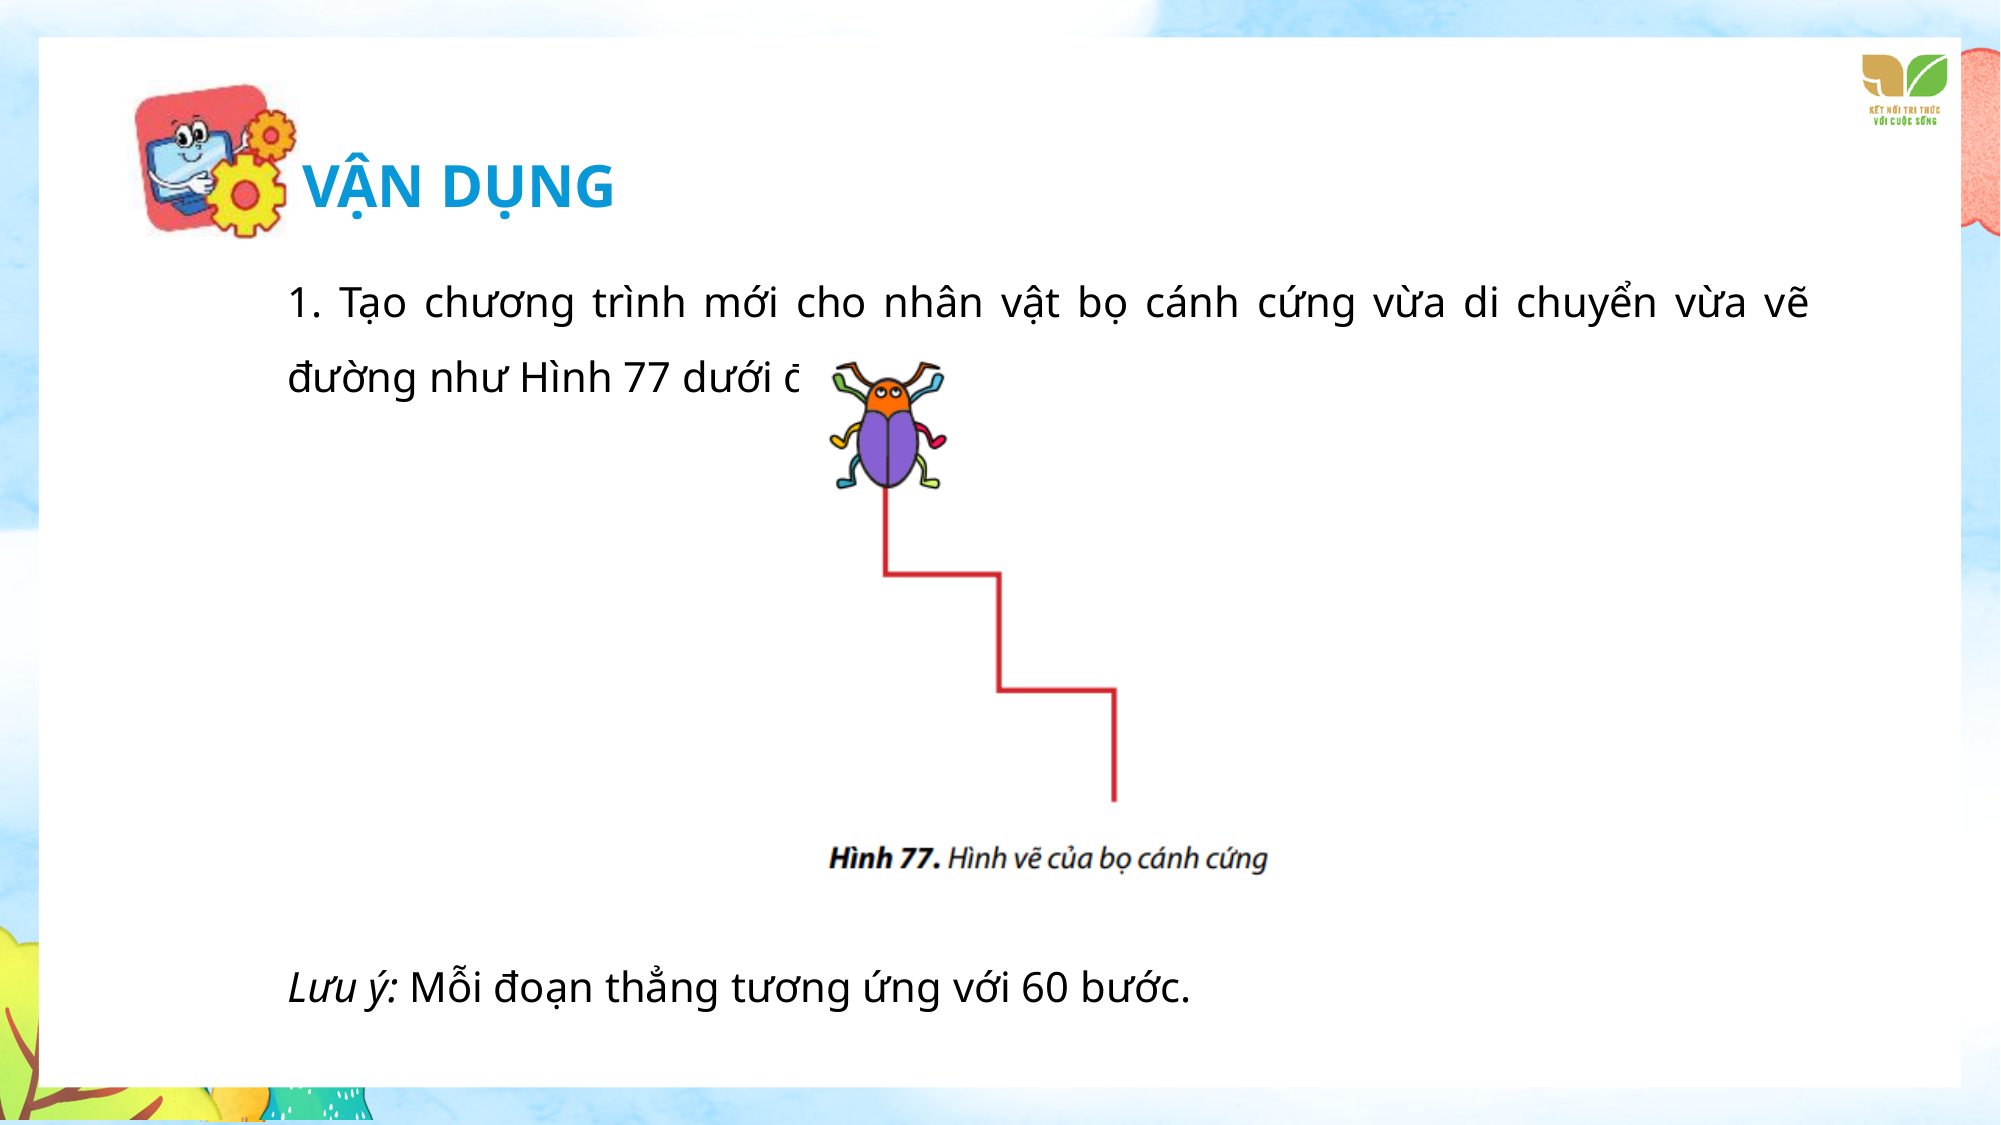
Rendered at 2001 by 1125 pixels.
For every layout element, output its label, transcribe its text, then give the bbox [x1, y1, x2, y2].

text_box 1. Tạo chương trình mới cho nhân vật bọ cánh cứng vừa di chuyển vừa vẽ đường như Hình 77 dưới đây. [272, 243, 1826, 409]
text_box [127, 80, 679, 240]
picture [0, 0, 2001, 1125]
text_box Lưu ý: Mỗi đoạn thẳng tương ứng với 60 bước. [272, 953, 1273, 1018]
